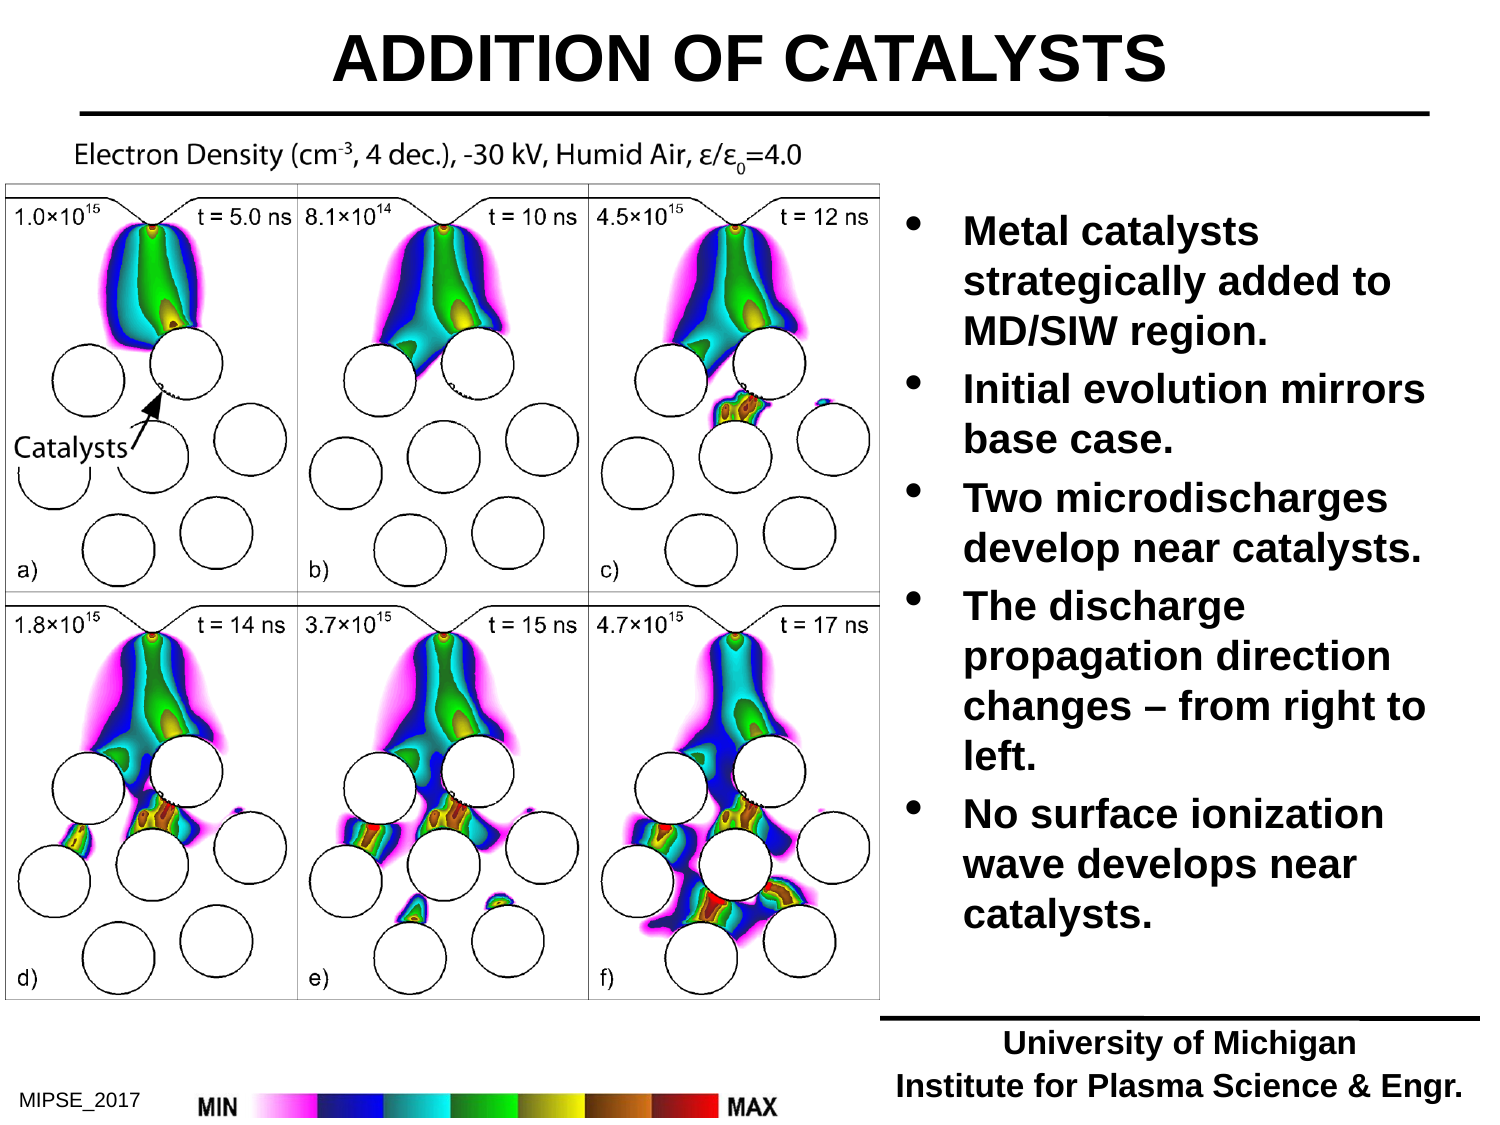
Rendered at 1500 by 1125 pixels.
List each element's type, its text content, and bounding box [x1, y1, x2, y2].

picture [194, 1093, 780, 1118]
picture [5, 125, 880, 1000]
title ADDITION OF CATALYSTS [41, 0, 1459, 150]
text_box MIPSE_2017 [3, 1082, 217, 1120]
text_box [870, 1017, 1490, 1114]
text_box Metal catalysts strategically added to MD/SIW region. Initial evolution mirrors base case. Two microdischarges develop near catalysts. The discharge propagation direction changes – from right to left. No surface ionization wave develops near catalysts. [891, 196, 1480, 929]
